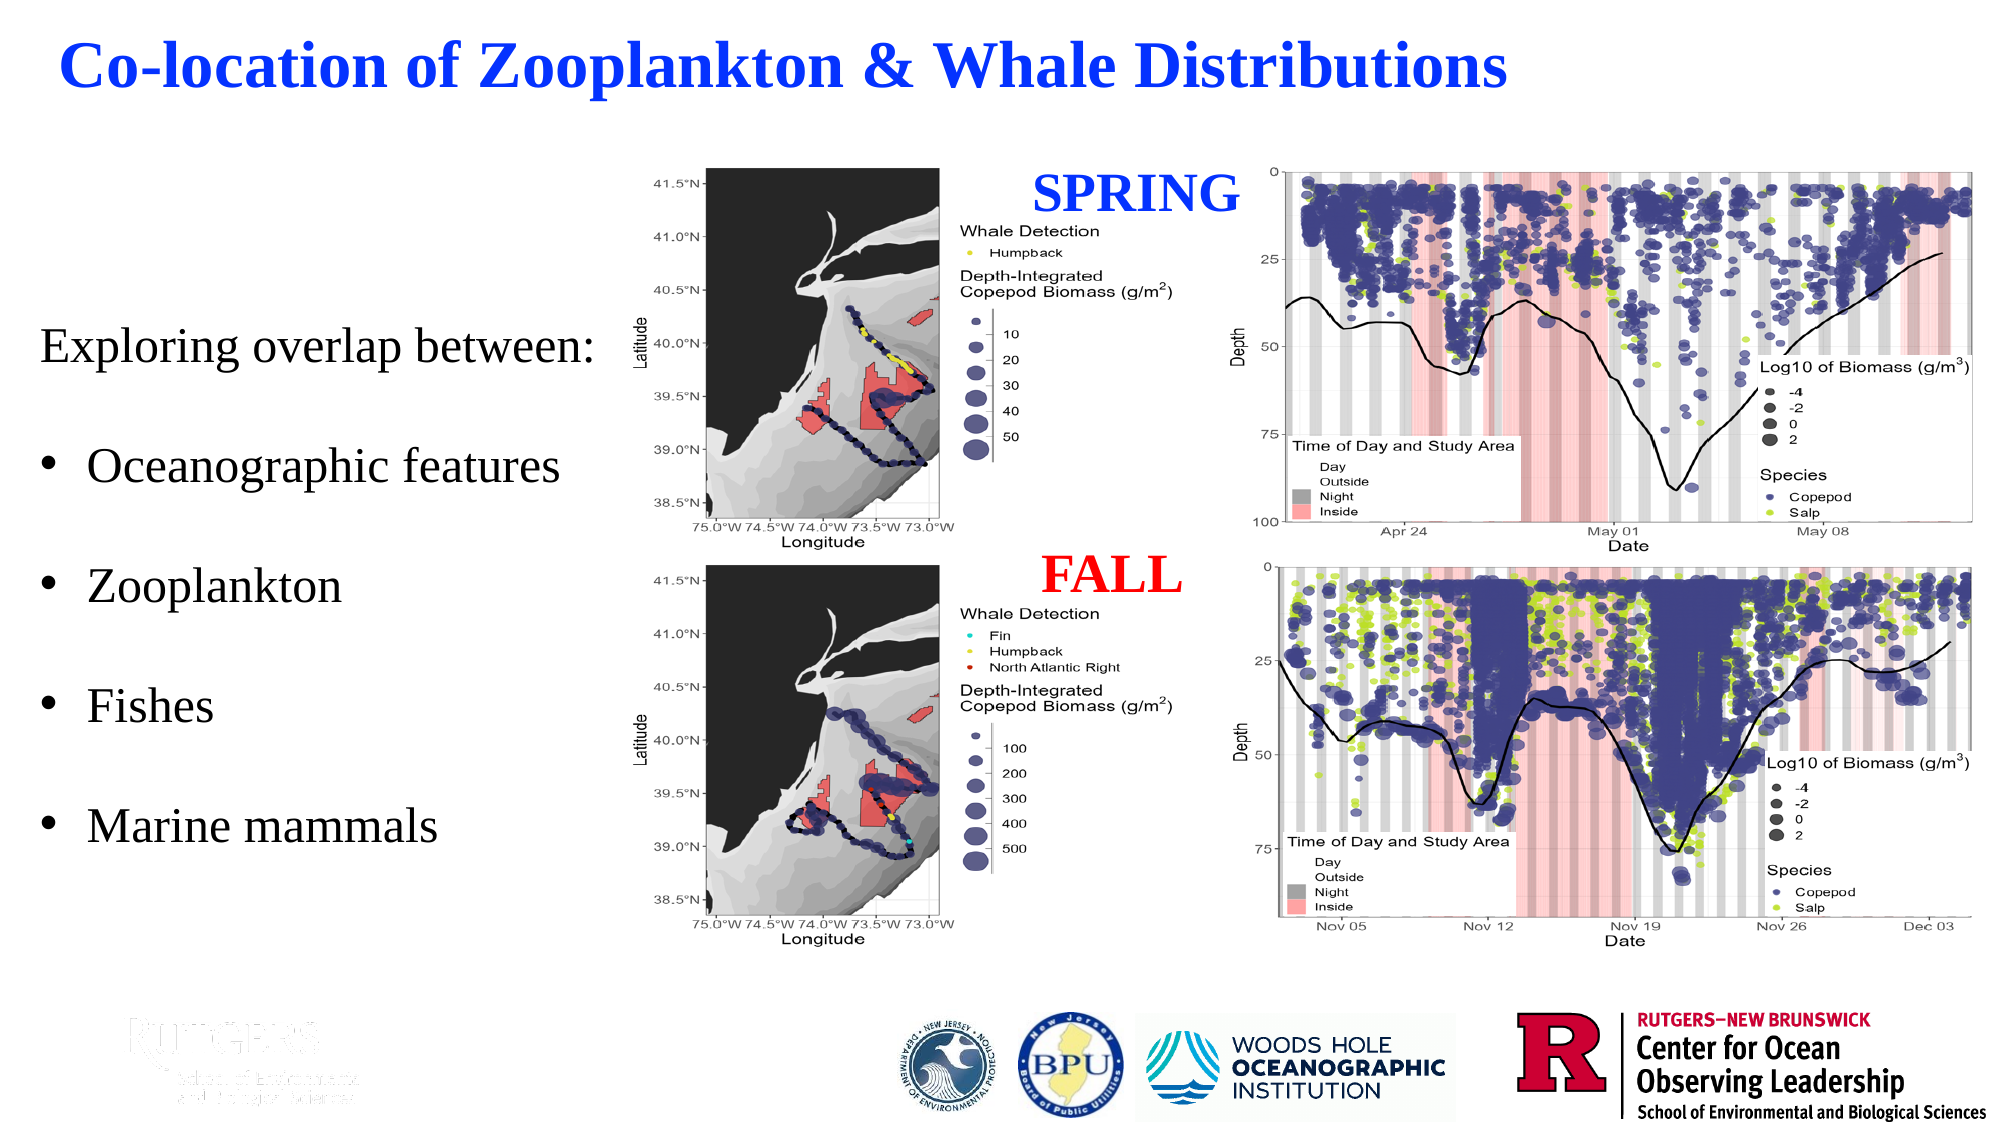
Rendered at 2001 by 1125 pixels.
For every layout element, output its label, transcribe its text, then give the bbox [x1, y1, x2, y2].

picture [897, 1009, 998, 1114]
picture [1018, 1012, 1124, 1118]
text_box Co-location of Zooplankton & Whale Distributions [43, 13, 1526, 109]
text_box Exploring overlap between: Oceanographic features Zooplankton Fishes Marine mammals [25, 304, 615, 860]
picture [1135, 1012, 1456, 1122]
text_box [636, 954, 1972, 1088]
picture [1517, 1012, 1986, 1122]
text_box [628, 148, 1979, 954]
